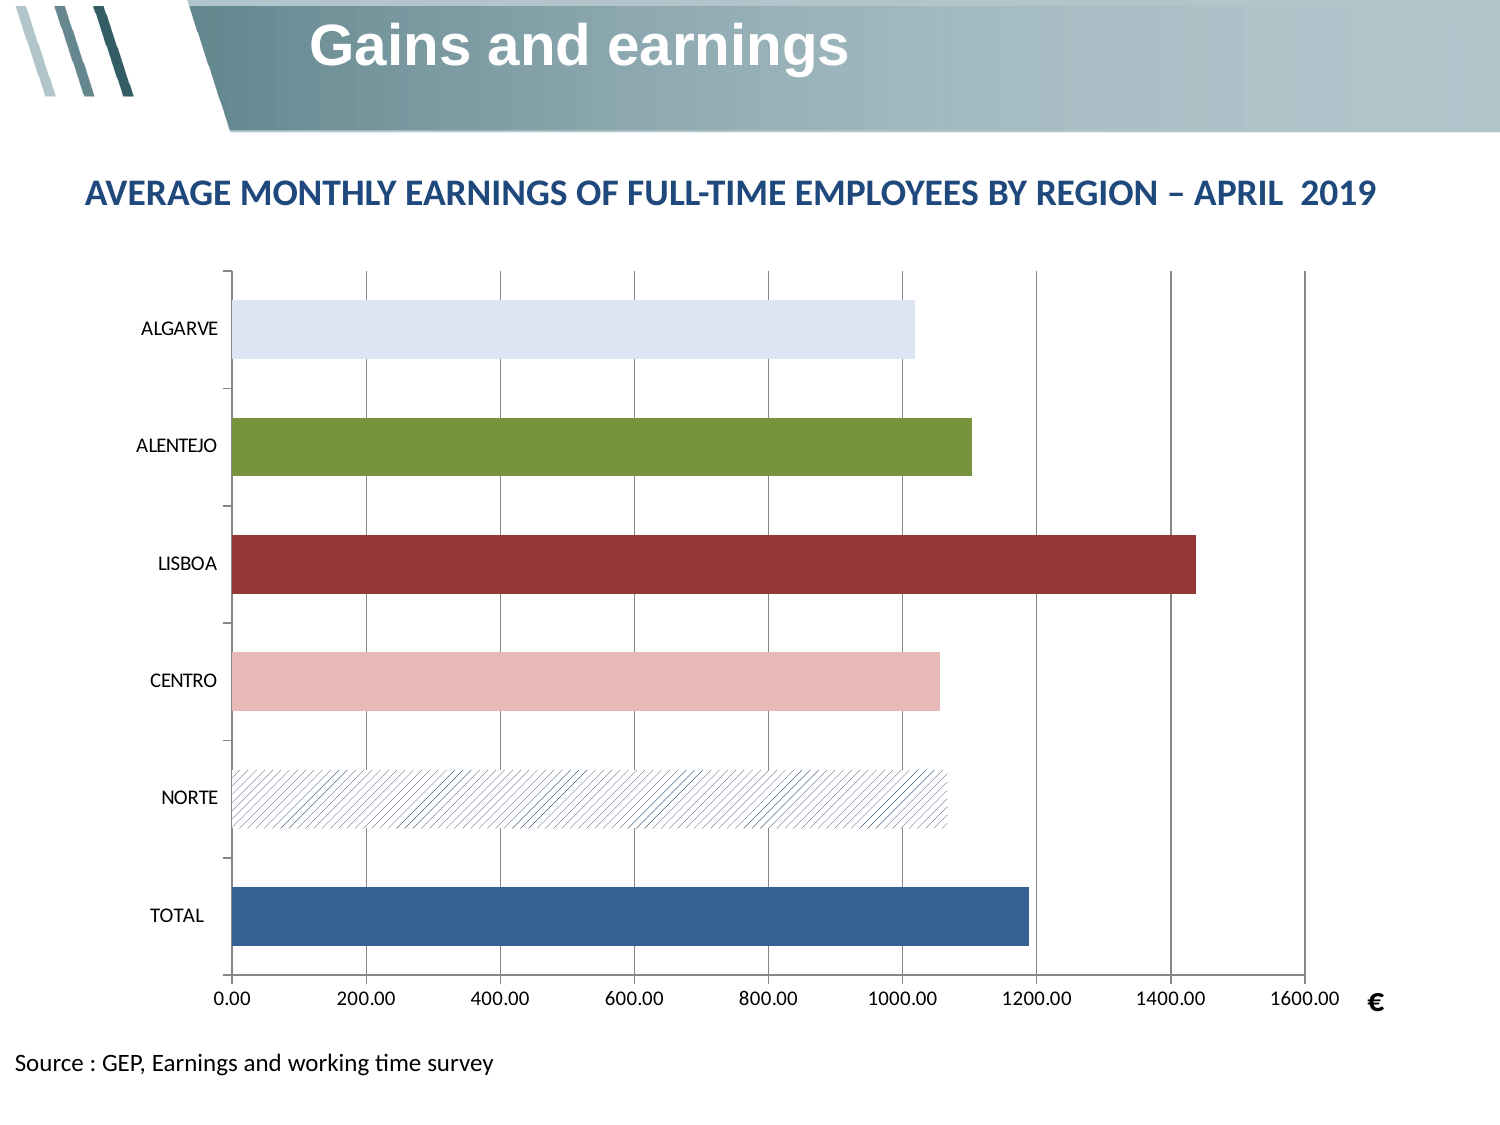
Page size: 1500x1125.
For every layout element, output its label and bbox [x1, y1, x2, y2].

chart [9, 253, 1372, 1040]
picture [0, 0, 1500, 1125]
